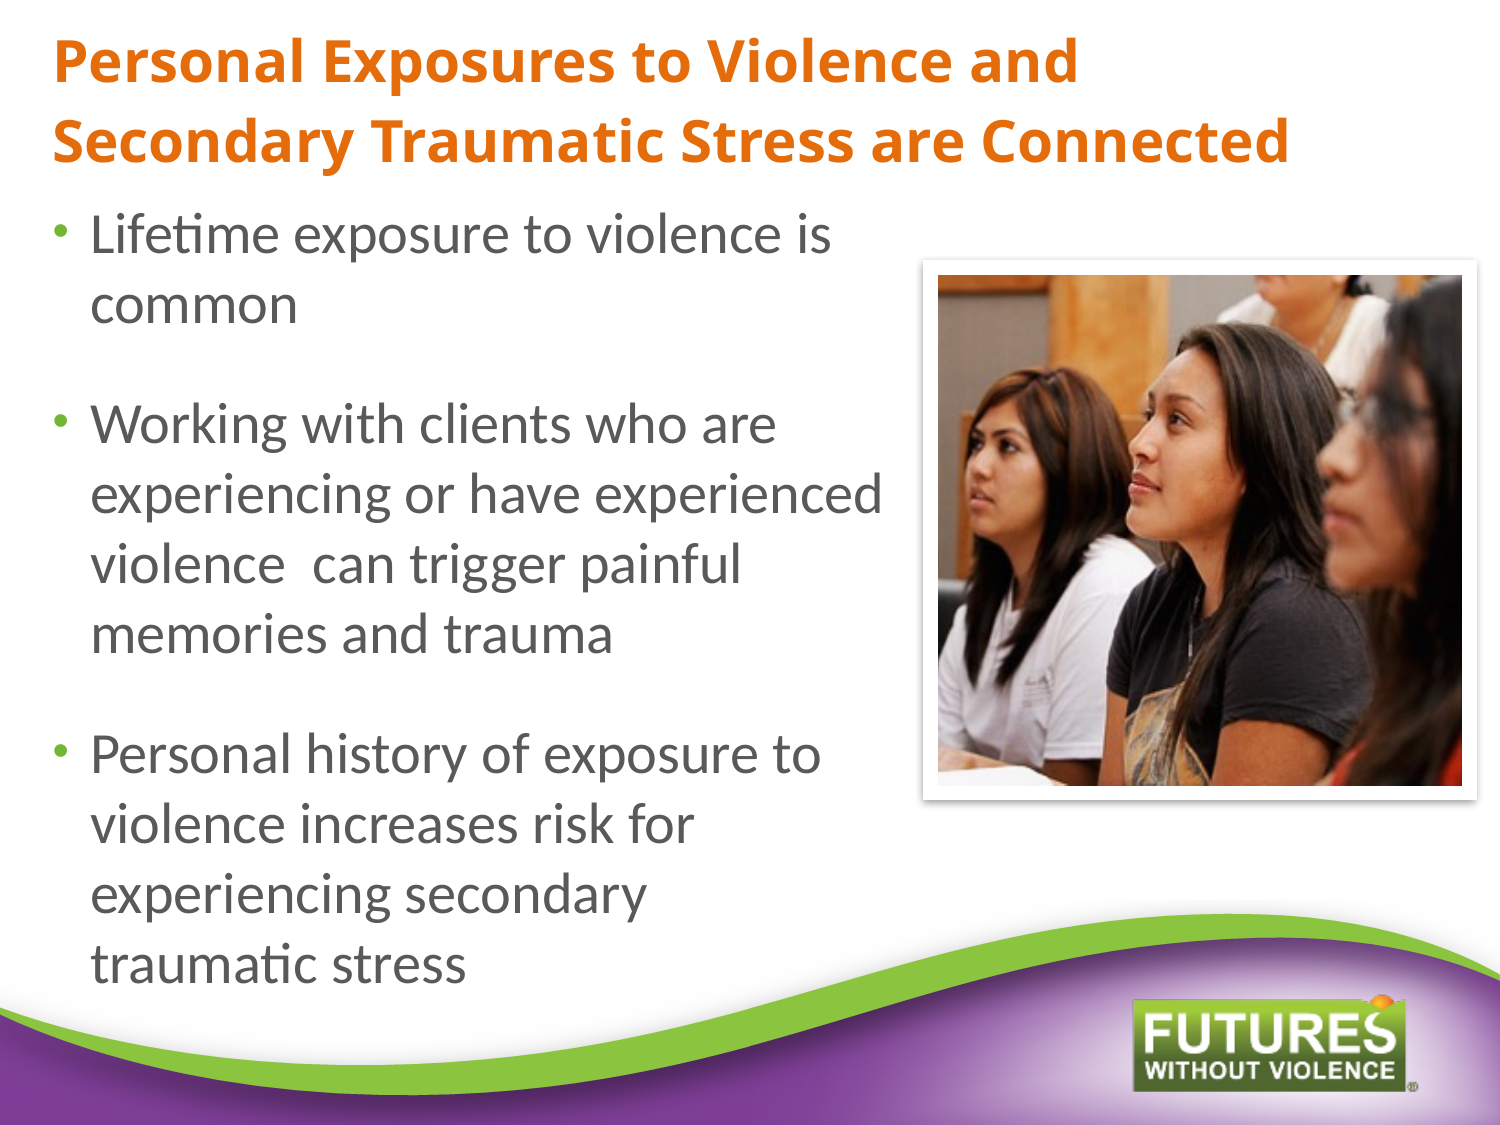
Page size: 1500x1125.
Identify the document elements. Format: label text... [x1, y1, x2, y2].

title Personal Exposures to Violence and Secondary Traumatic Stress are Connected [37, 11, 1350, 188]
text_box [937, 274, 1463, 786]
picture [0, 900, 1500, 1125]
list Lifetime exposure to violence is common Working with clients who are experiencing or have experienced violence can trigger painful memories and trauma Personal history of exposure to violence increases risk for experiencing secondary traumatic stress [37, 187, 901, 1026]
